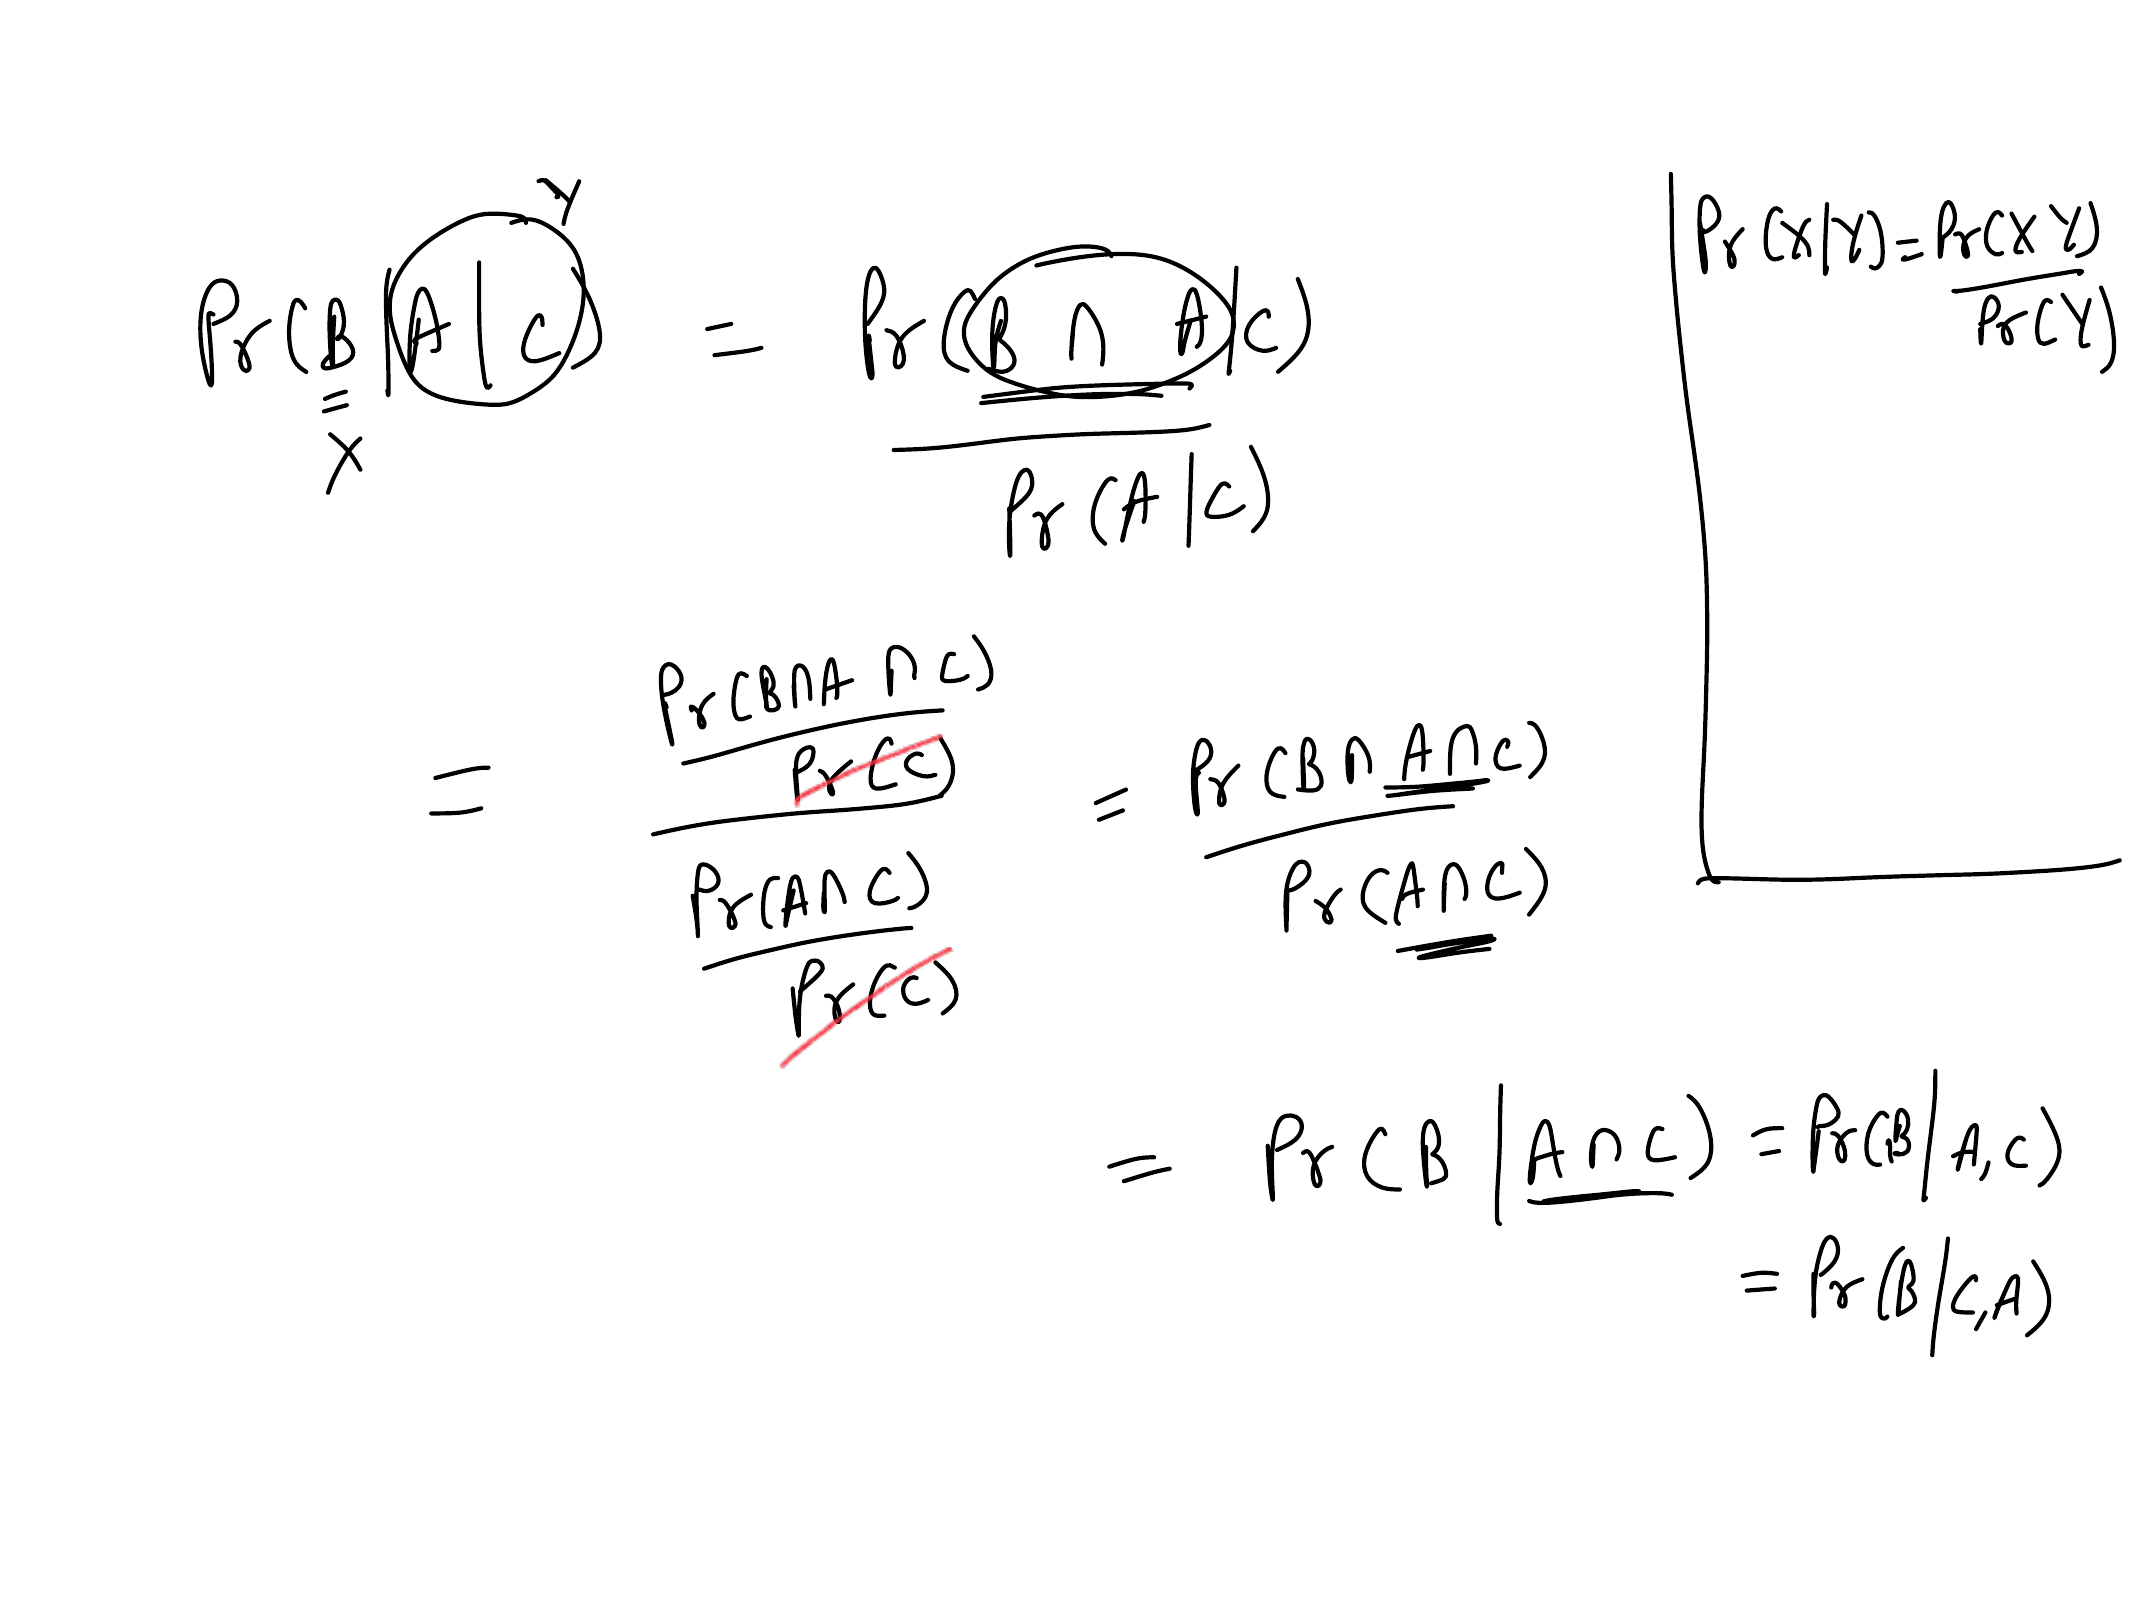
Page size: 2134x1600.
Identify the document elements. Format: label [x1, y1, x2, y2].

text_box [1670, 173, 2120, 884]
text_box [200, 179, 2060, 1356]
